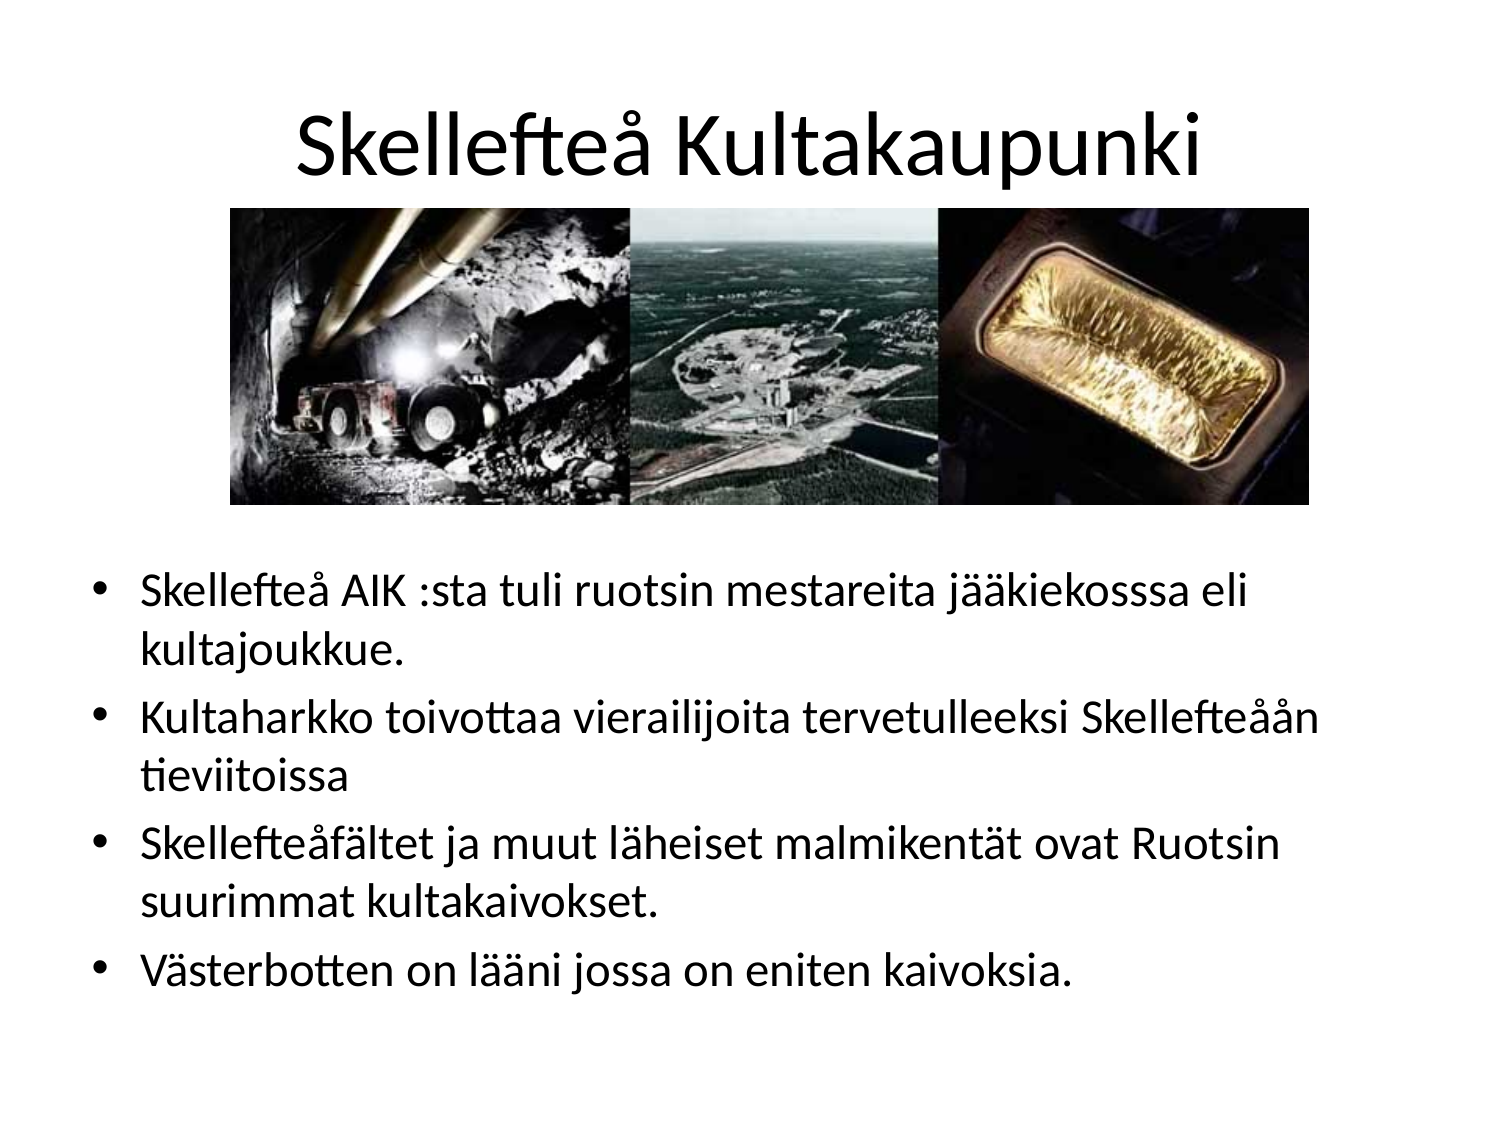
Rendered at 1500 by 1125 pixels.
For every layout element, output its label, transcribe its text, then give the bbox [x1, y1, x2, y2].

title Skellefteå Kultakaupunki [75, 45, 1425, 233]
list Skellefteå AIK :sta tuli ruotsin mestareita jääkiekosssa eli kultajoukkue. Kultaharkko toivottaa vierailijoita tervetulleeksi Skellefteåån tieviitoissa Skellefteåfältet ja muut läheiset malmikentät ovat Ruotsin suurimmat kultakaivokset. Västerbotten on lääni jossa on eniten kaivoksia. [76, 550, 1425, 1005]
picture [229, 207, 1309, 506]
